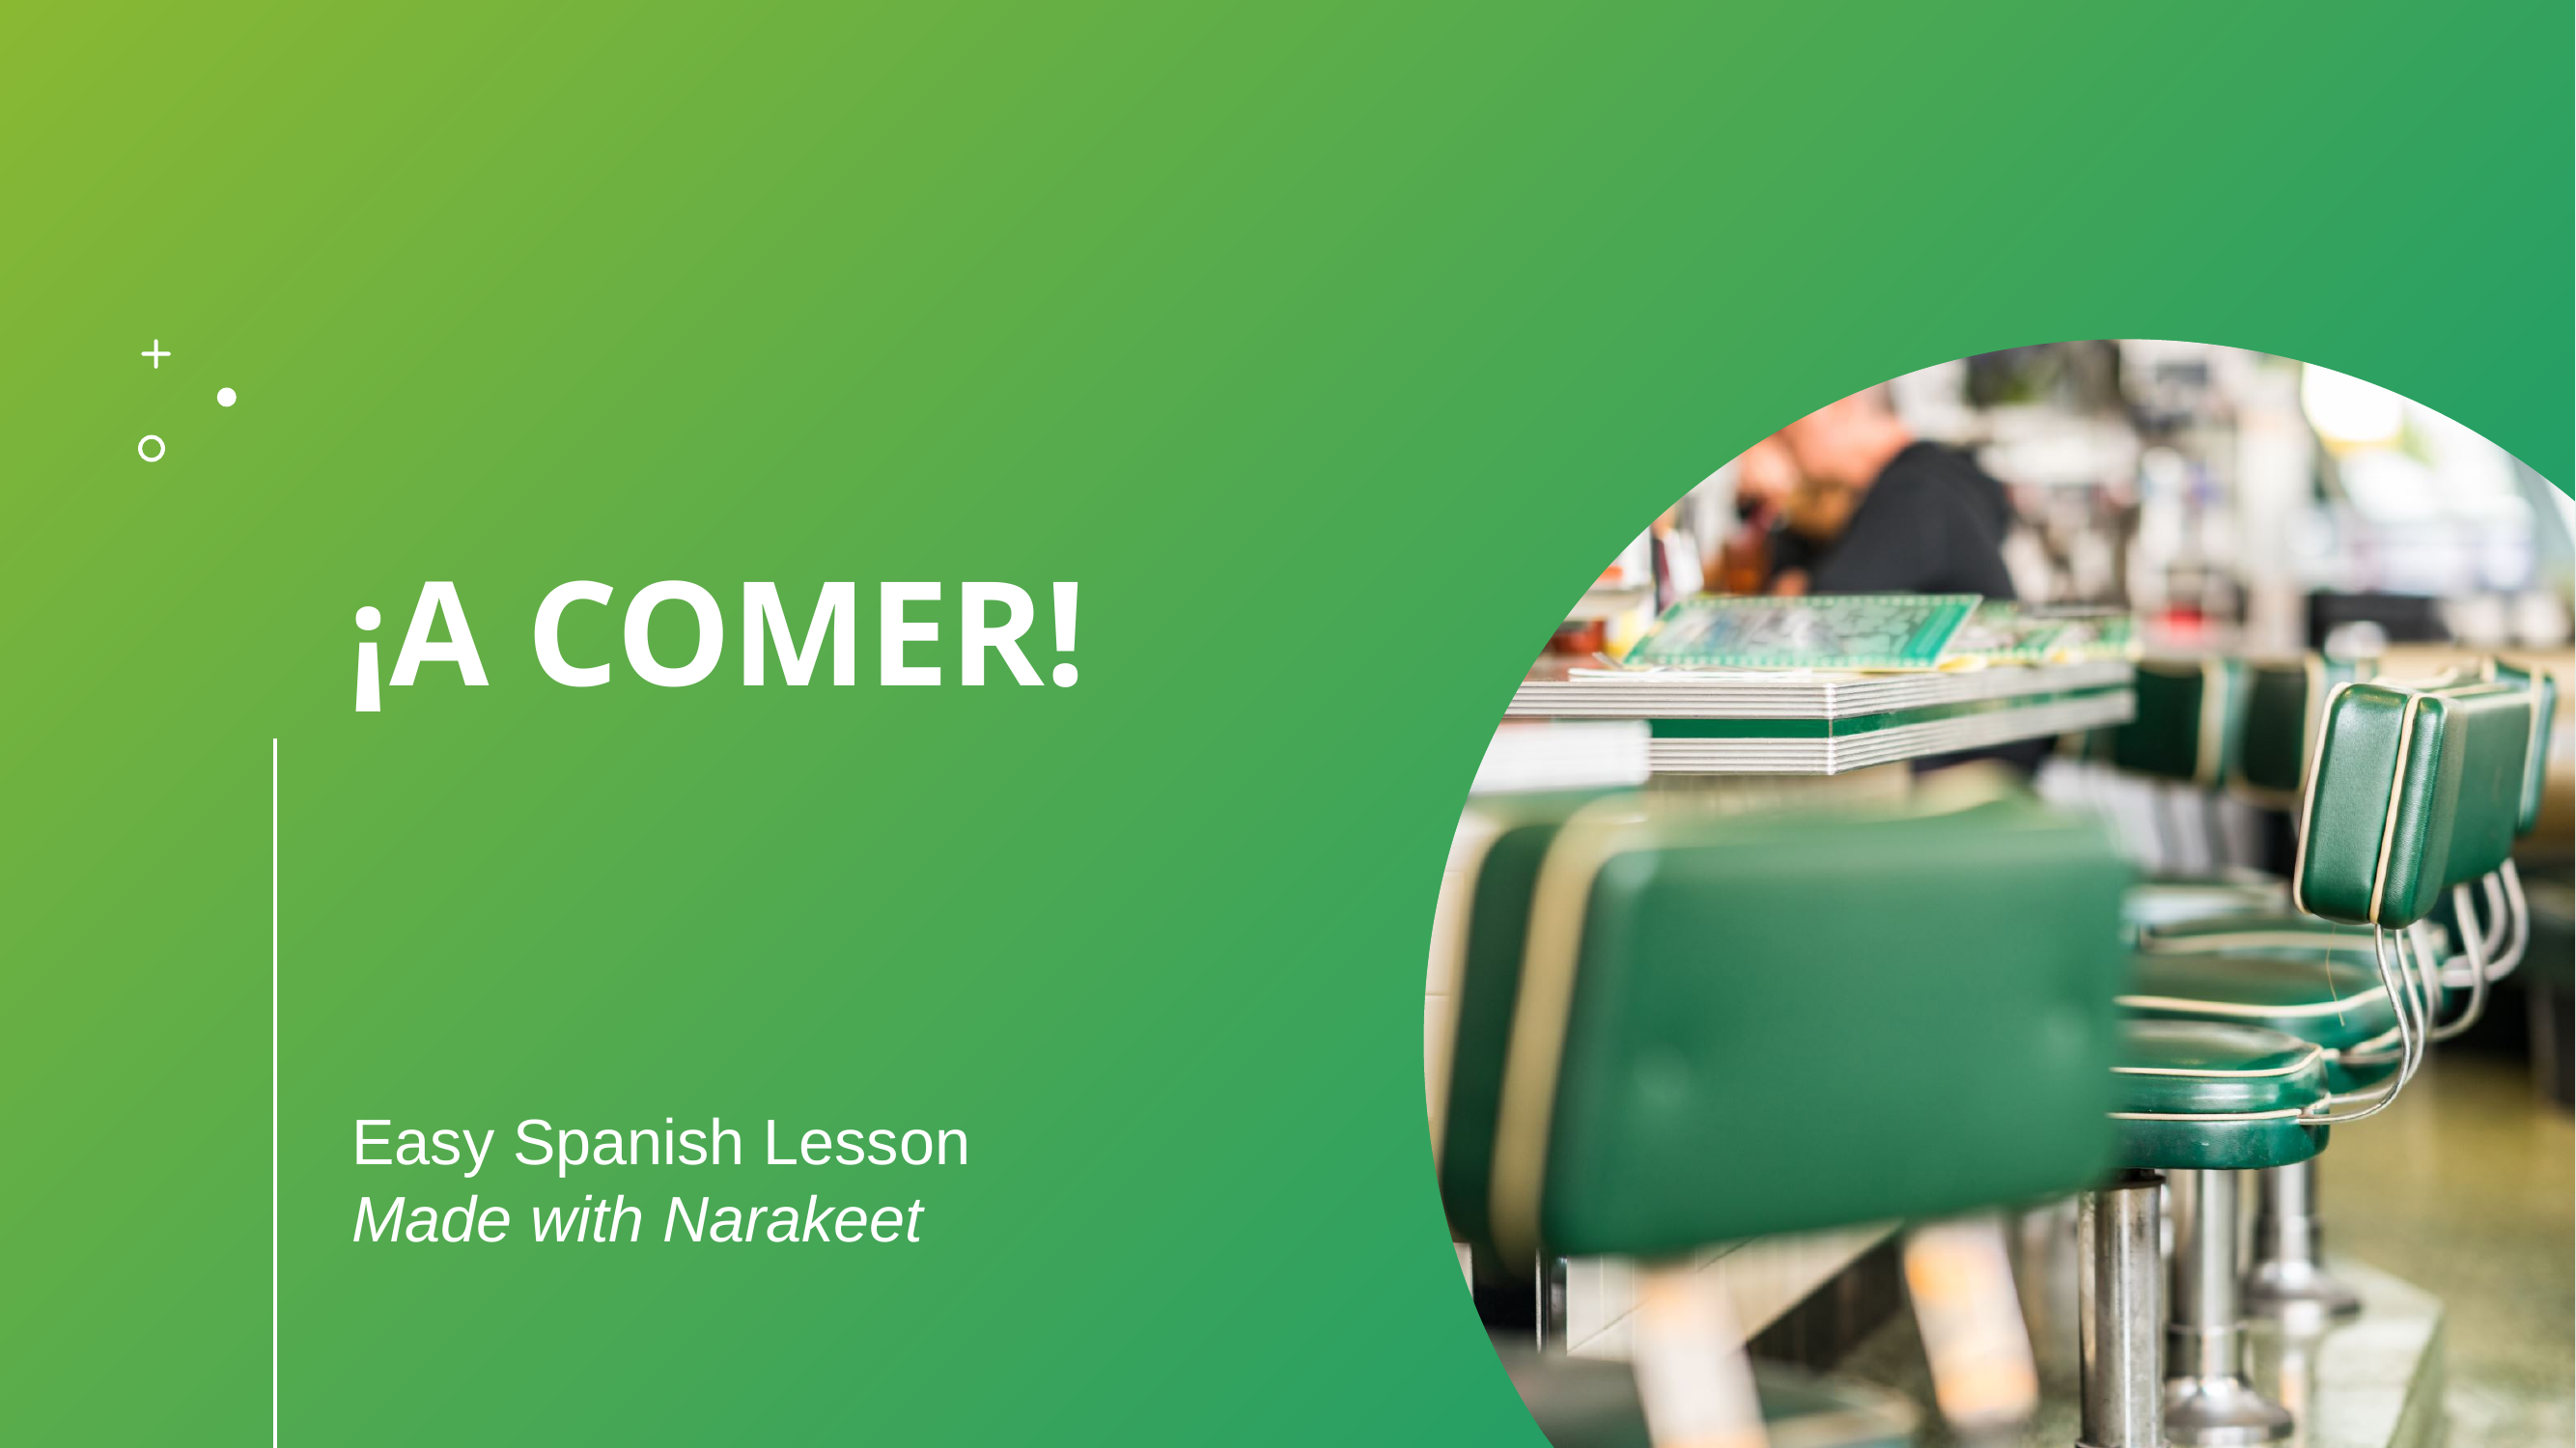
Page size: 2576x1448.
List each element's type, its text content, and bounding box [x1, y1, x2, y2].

text_box [141, 339, 171, 369]
picture [1423, 339, 2576, 1448]
text_box [138, 434, 165, 462]
text_box [0, 0, 2576, 1448]
text_box Easy Spanish Lesson Made with Narakeet [337, 1093, 995, 1263]
text_box [216, 387, 237, 407]
title ¡A comer! [333, 125, 1455, 724]
